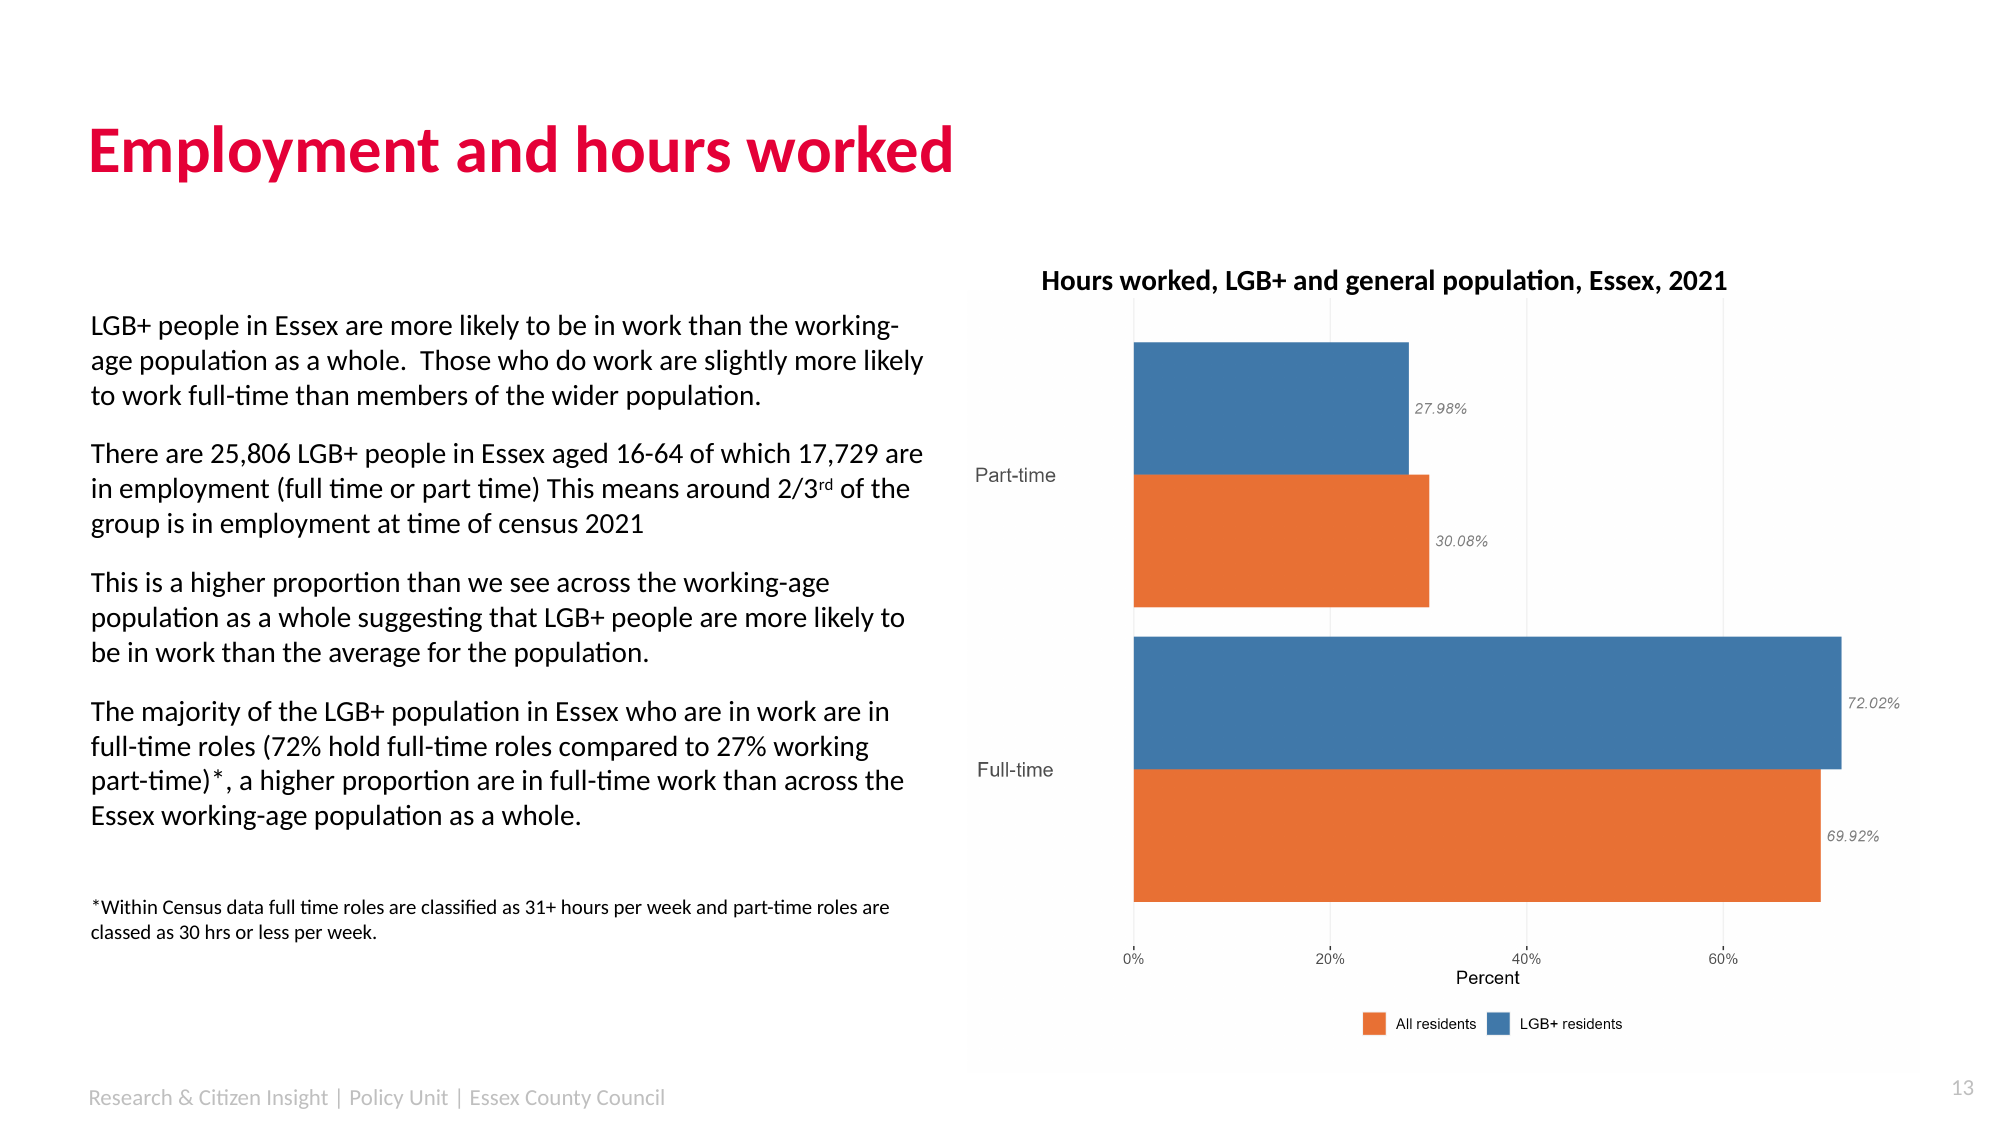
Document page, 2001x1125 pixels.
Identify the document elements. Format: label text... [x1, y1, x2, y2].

picture [967, 290, 1920, 1073]
text_box Hours worked, LGB+ and general population, Essex, 2021 [1041, 261, 2000, 314]
text_box Employment and hours worked [88, 106, 1919, 209]
text_box 13 [1365, 1072, 1975, 1092]
text_box Research & Citizen Insight | Policy Unit | Essex County Council [88, 1082, 949, 1102]
text_box LGB+ people in Essex are more likely to be in work than the working-age population as a whole. Those who do work are slightly more likely to work full-time than members of the wider population. There are 25,806 LGB+ people in Essex aged 16-64 of which 17,729 are in employment (full time or part time) This means around 2/3rd of the group is in employment at time of census 2021 This is a higher proportion than we see across the working-age population as a whole suggesting that LGB+ people are more likely to be in work than the average for the population. The majority of the LGB+ population in Essex who are in work are in full-time roles (72% hold full-time roles compared to 27% working part-time)*, a higher proportion are in full-time work than across the Essex working-age population as a whole. *Within Census data full time roles are classified as 31+ hours per week and part-time roles are classed as 30 hrs or less per week. [90, 306, 932, 1082]
